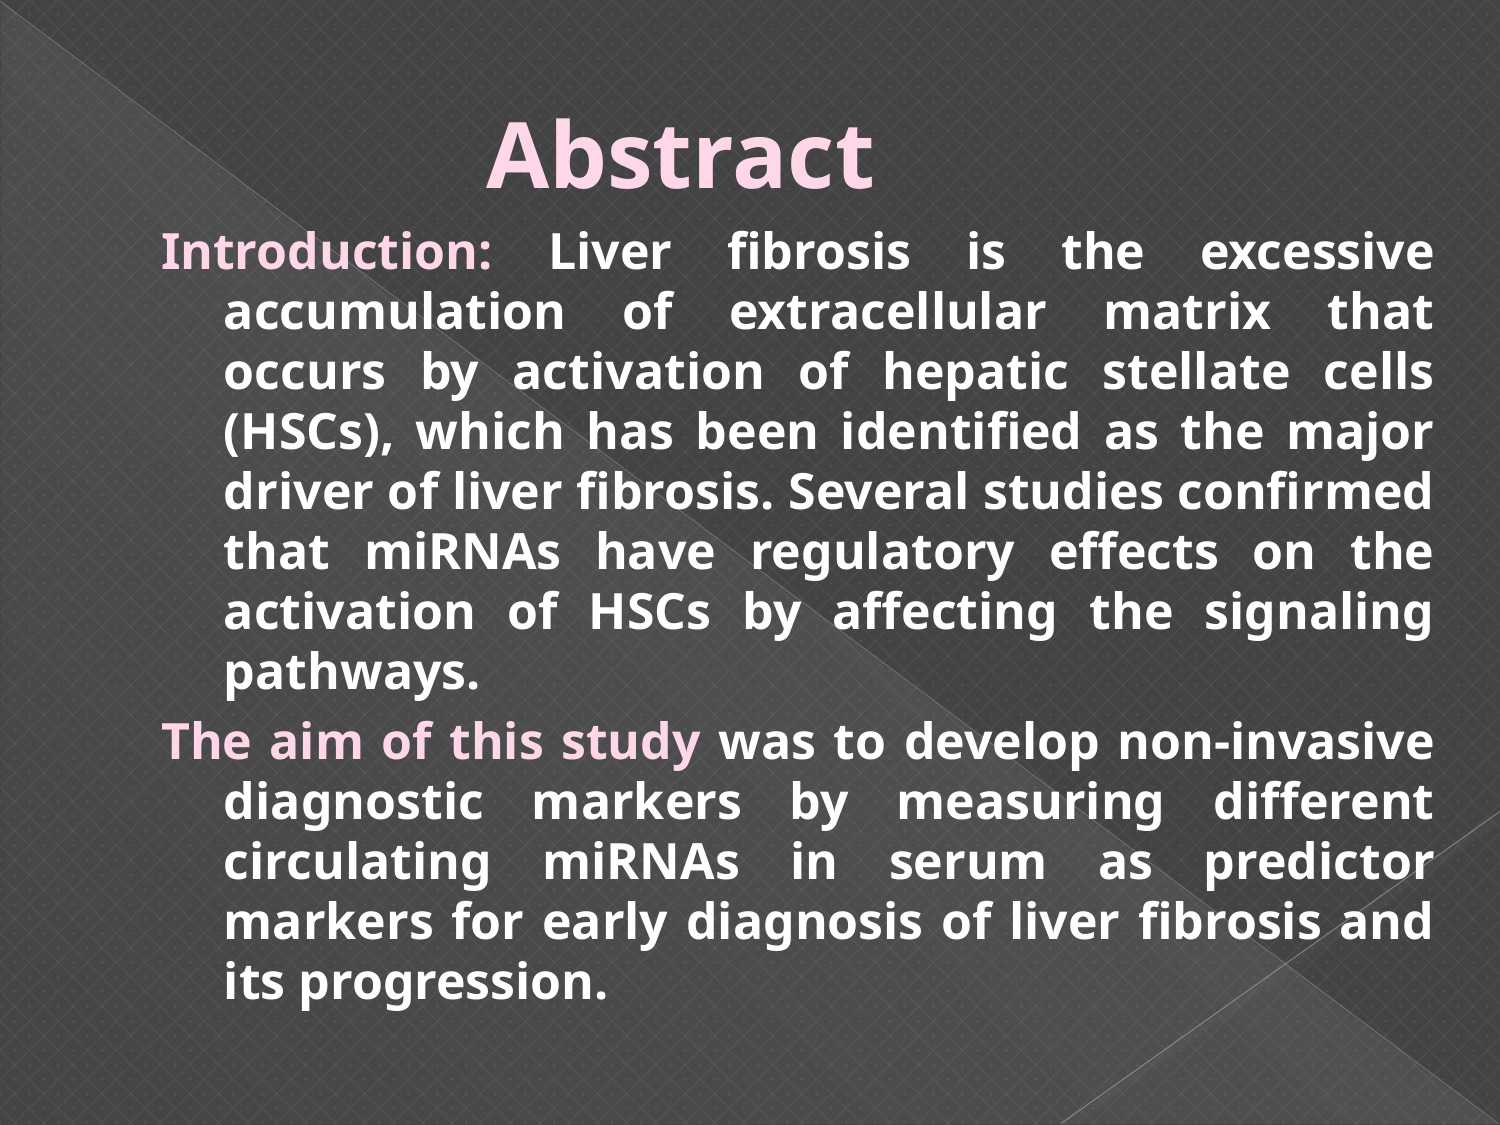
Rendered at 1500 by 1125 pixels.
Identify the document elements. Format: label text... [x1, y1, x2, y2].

title Abstract [62, 37, 1220, 268]
list Introduction: Liver fibrosis is the excessive accumulation of extracellular matrix that occurs by activation of hepatic stellate cells (HSCs), which has been identified as the major driver of liver fibrosis. Several studies confirmed that miRNAs have regulatory effects on the activation of HSCs by affecting the signaling pathways. The aim of this study was to develop non-invasive diagnostic markers by measuring different circulating miRNAs in serum as predictor markers for early diagnosis of liver fibrosis and its progression. [135, 212, 1450, 1025]
